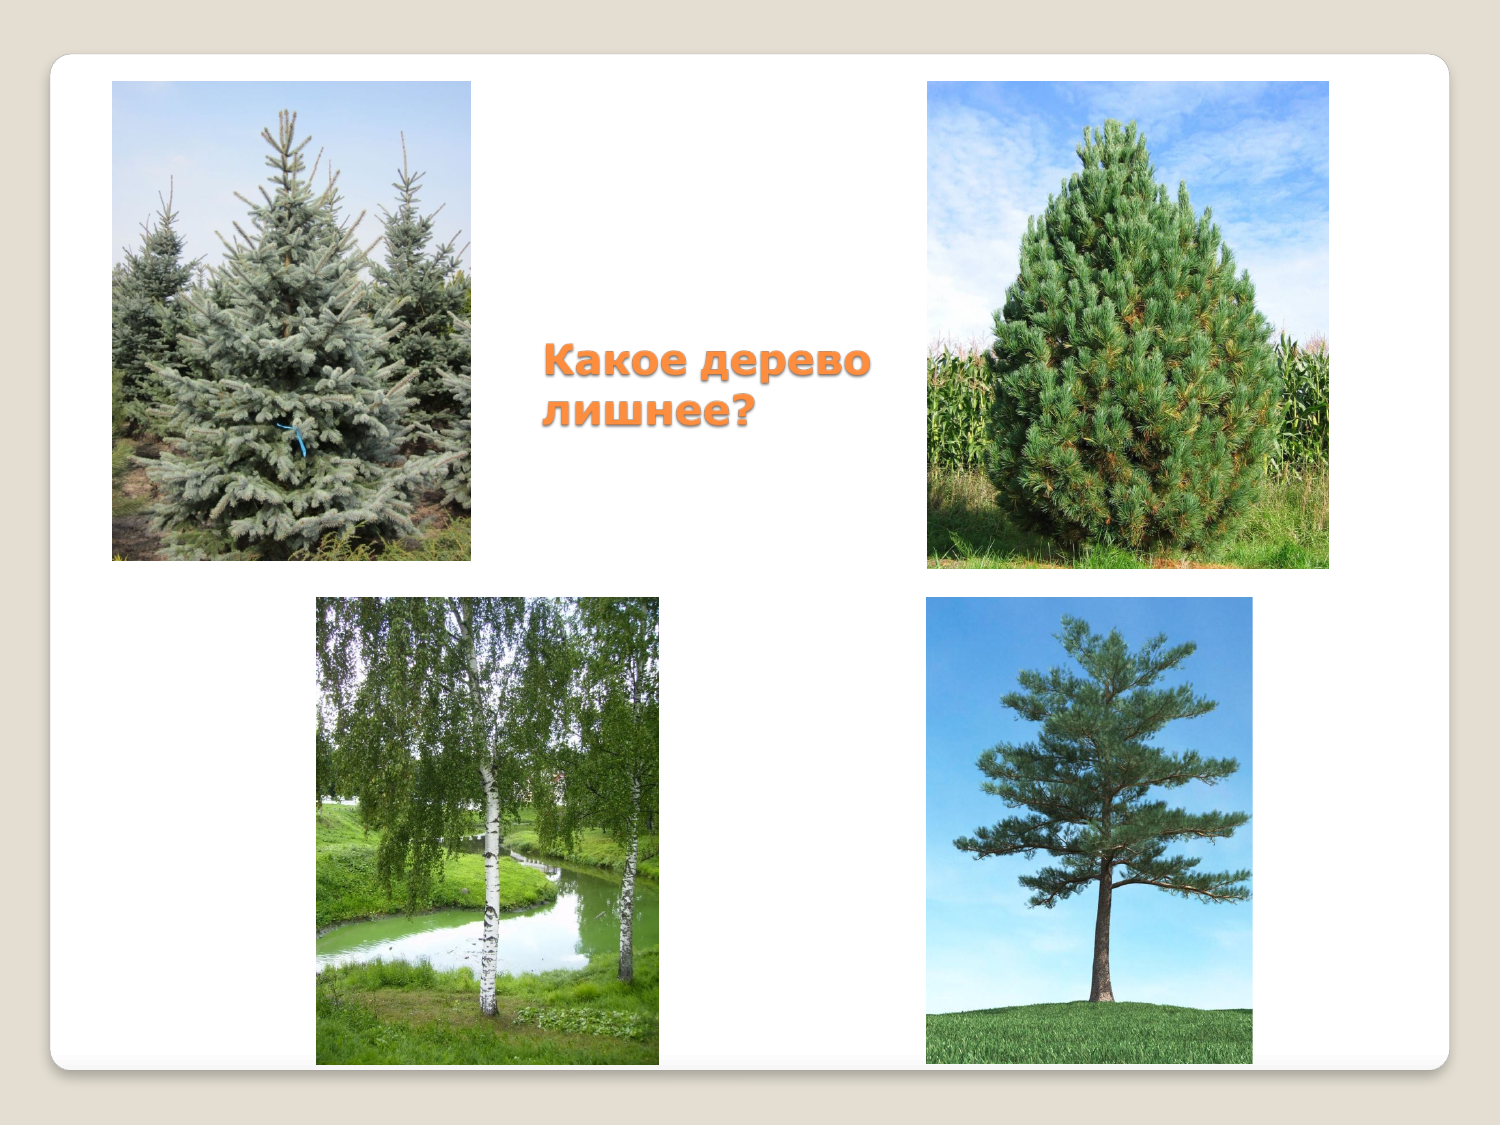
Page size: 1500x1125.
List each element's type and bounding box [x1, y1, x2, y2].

picture [111, 81, 472, 561]
picture [925, 597, 1253, 1064]
picture [926, 81, 1330, 570]
picture [316, 597, 660, 1065]
picture [513, 318, 916, 465]
